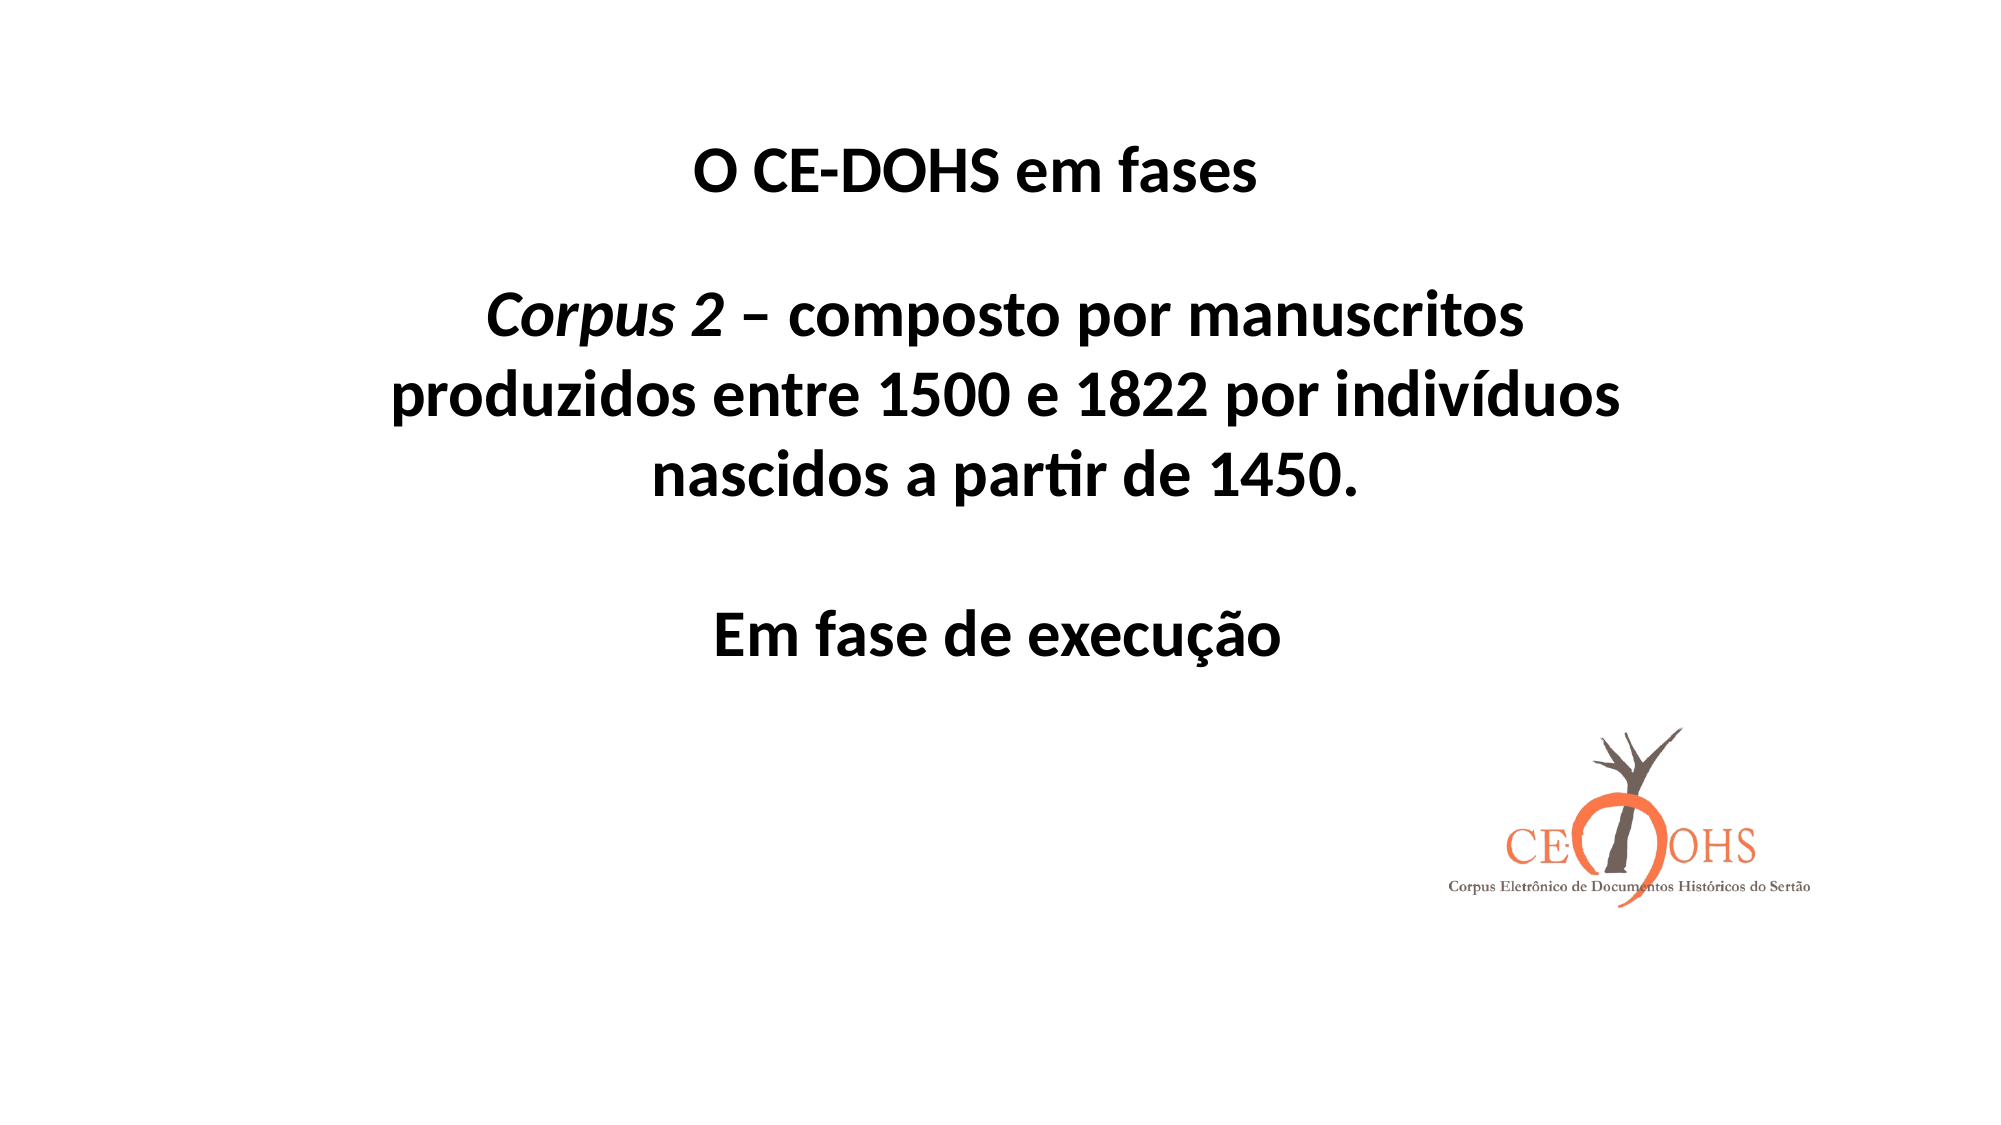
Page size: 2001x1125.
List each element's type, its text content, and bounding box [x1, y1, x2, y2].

text_box O CE-DOHS em fases [678, 118, 1274, 214]
text_box Corpus 2 – composto por manuscritos produzidos entre 1500 e 1822 por indivíduos nascidos a partir de 1450. Em fase de execução [362, 262, 1650, 757]
picture [1449, 724, 1810, 909]
